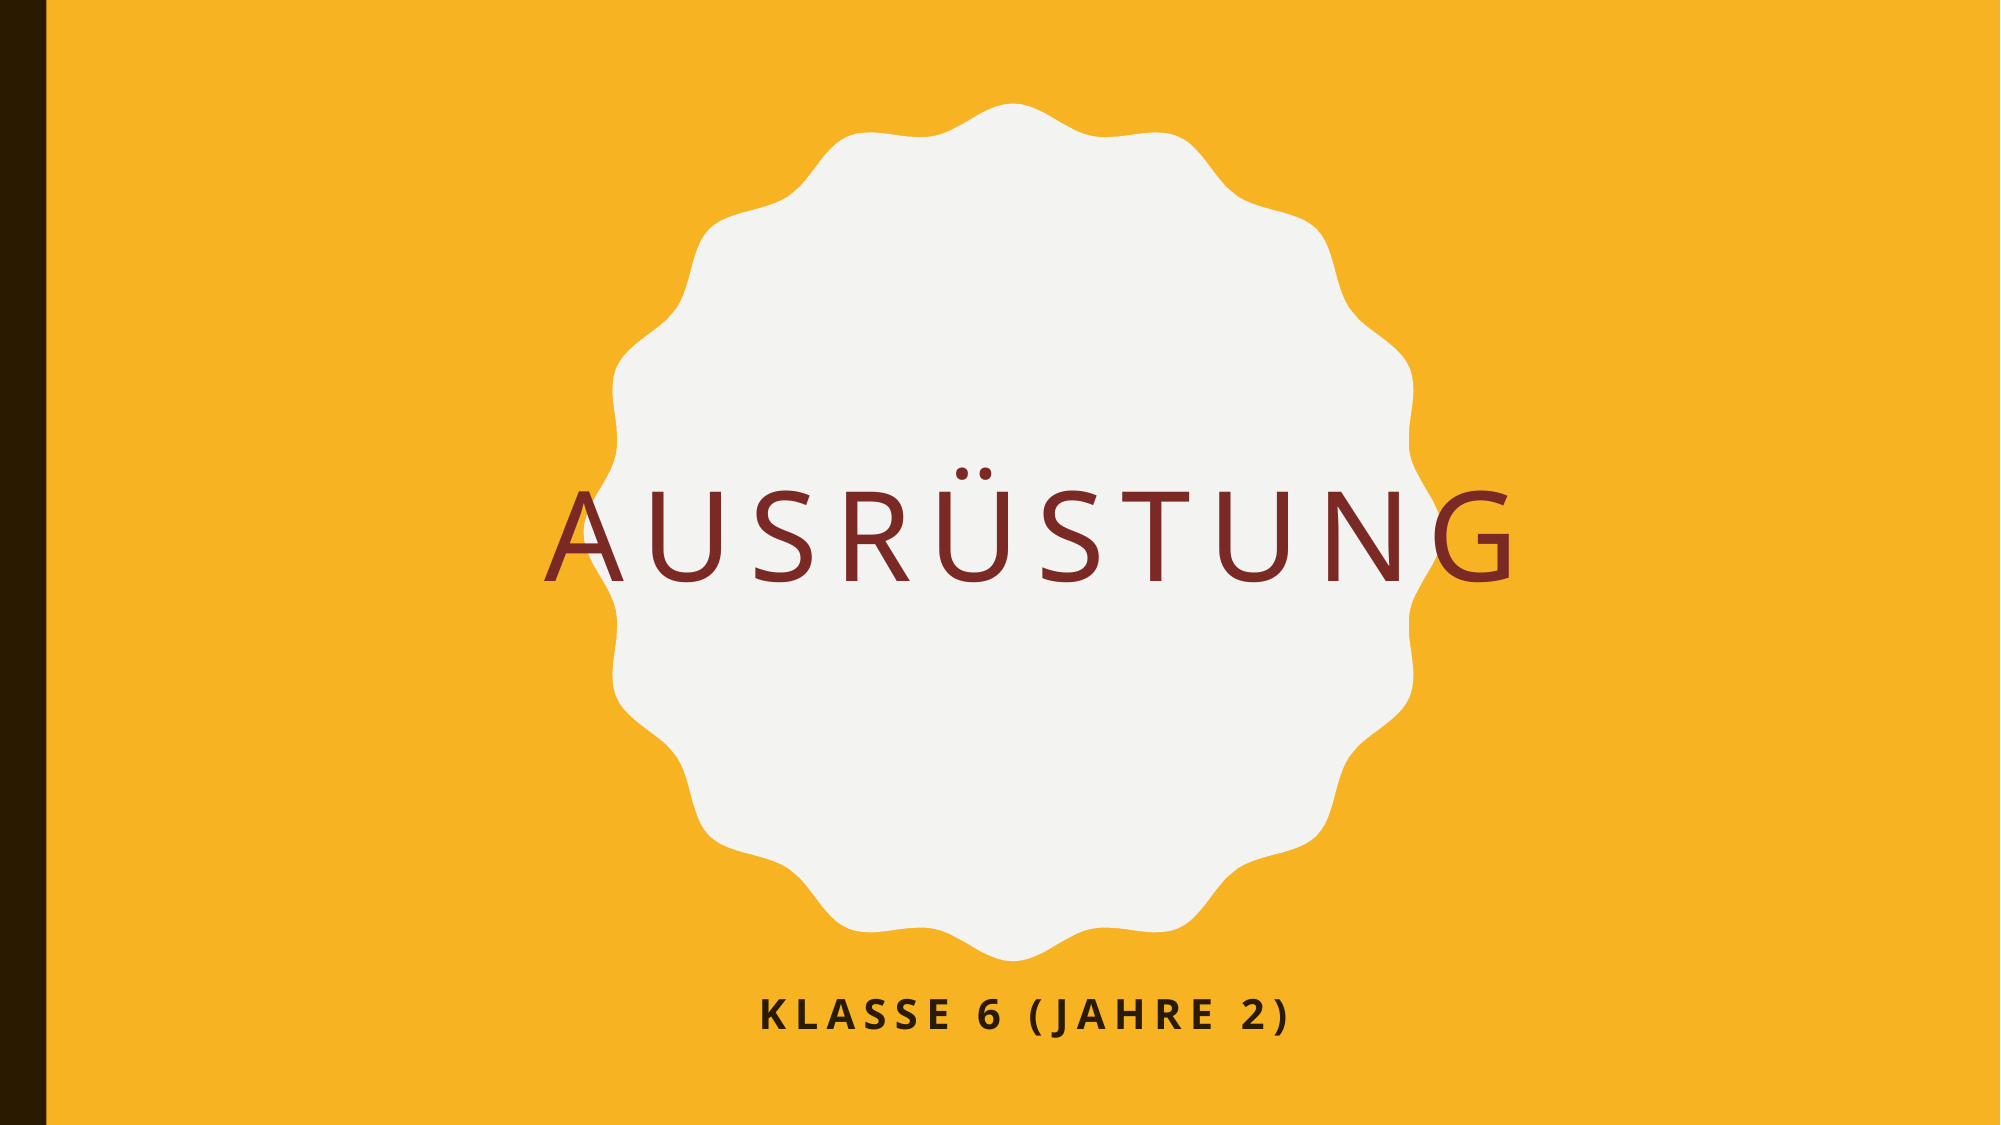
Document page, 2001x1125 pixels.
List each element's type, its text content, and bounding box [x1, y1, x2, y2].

subtitle Klasse 6 (Jahre 2) [363, 980, 1684, 1103]
title Ausrüstung [505, 180, 1559, 902]
